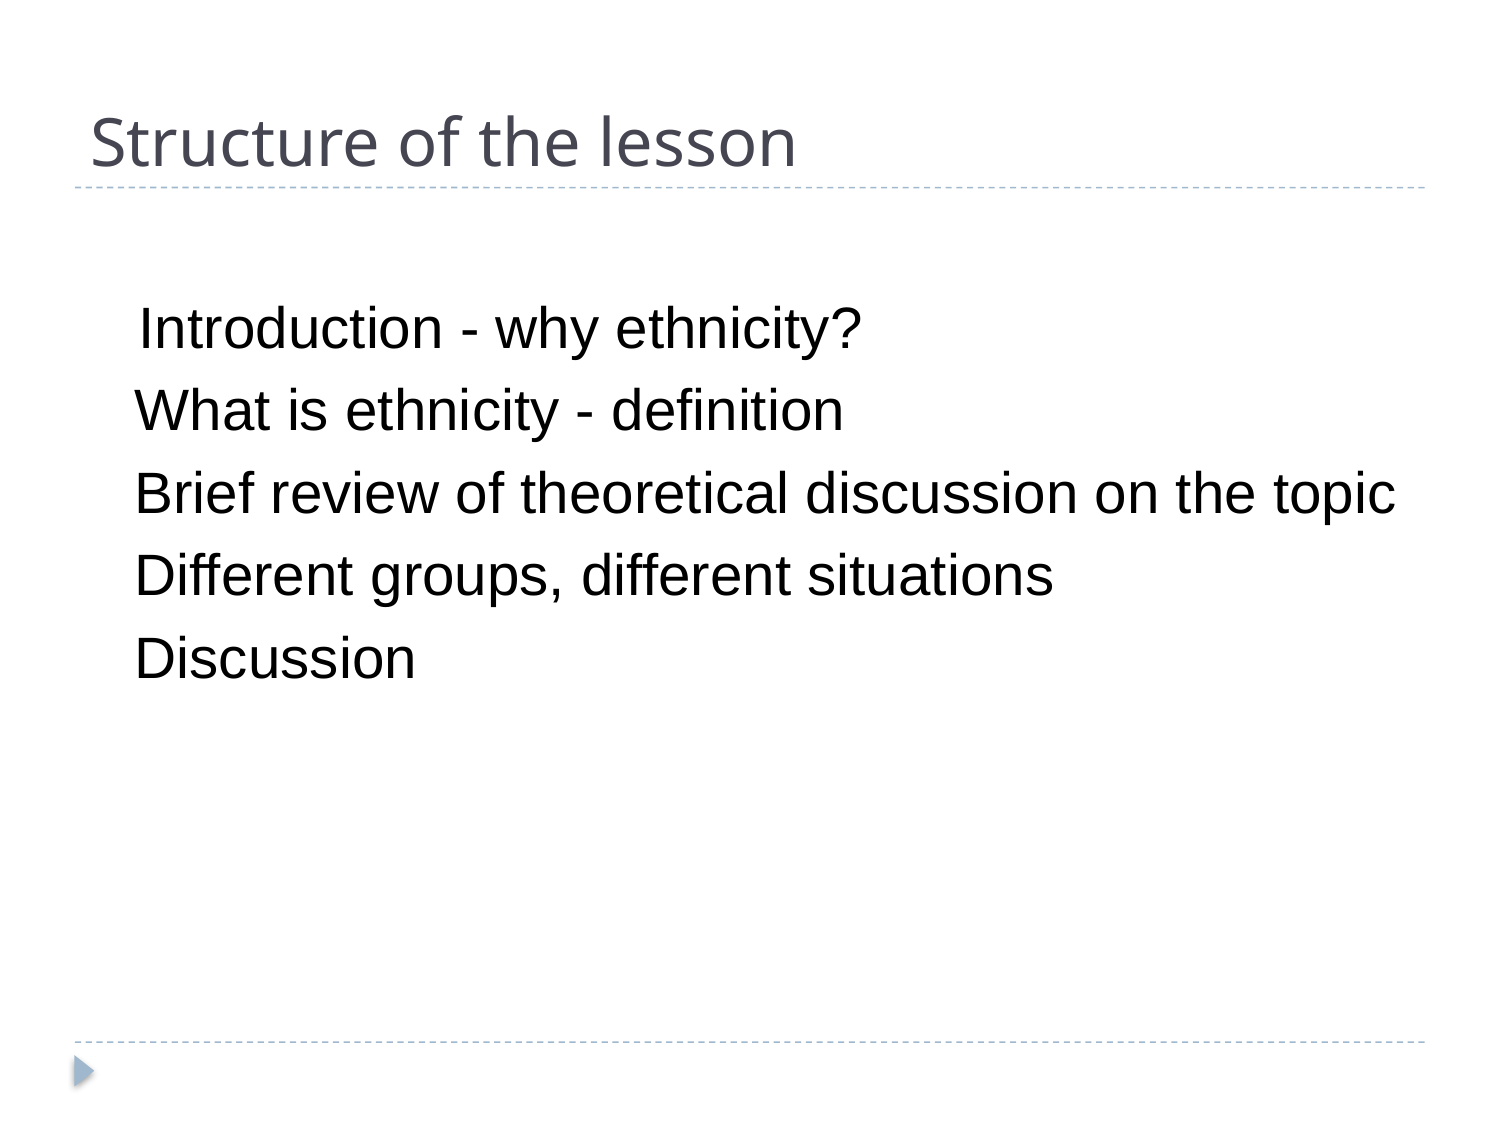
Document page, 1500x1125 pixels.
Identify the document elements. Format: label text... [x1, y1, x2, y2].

list Introduction - why ethnicity? What is ethnicity - definition Brief review of theoretical discussion on the topic Different groups, different situations Discussion [75, 200, 1425, 1010]
title Structure of the lesson [75, 24, 1425, 188]
